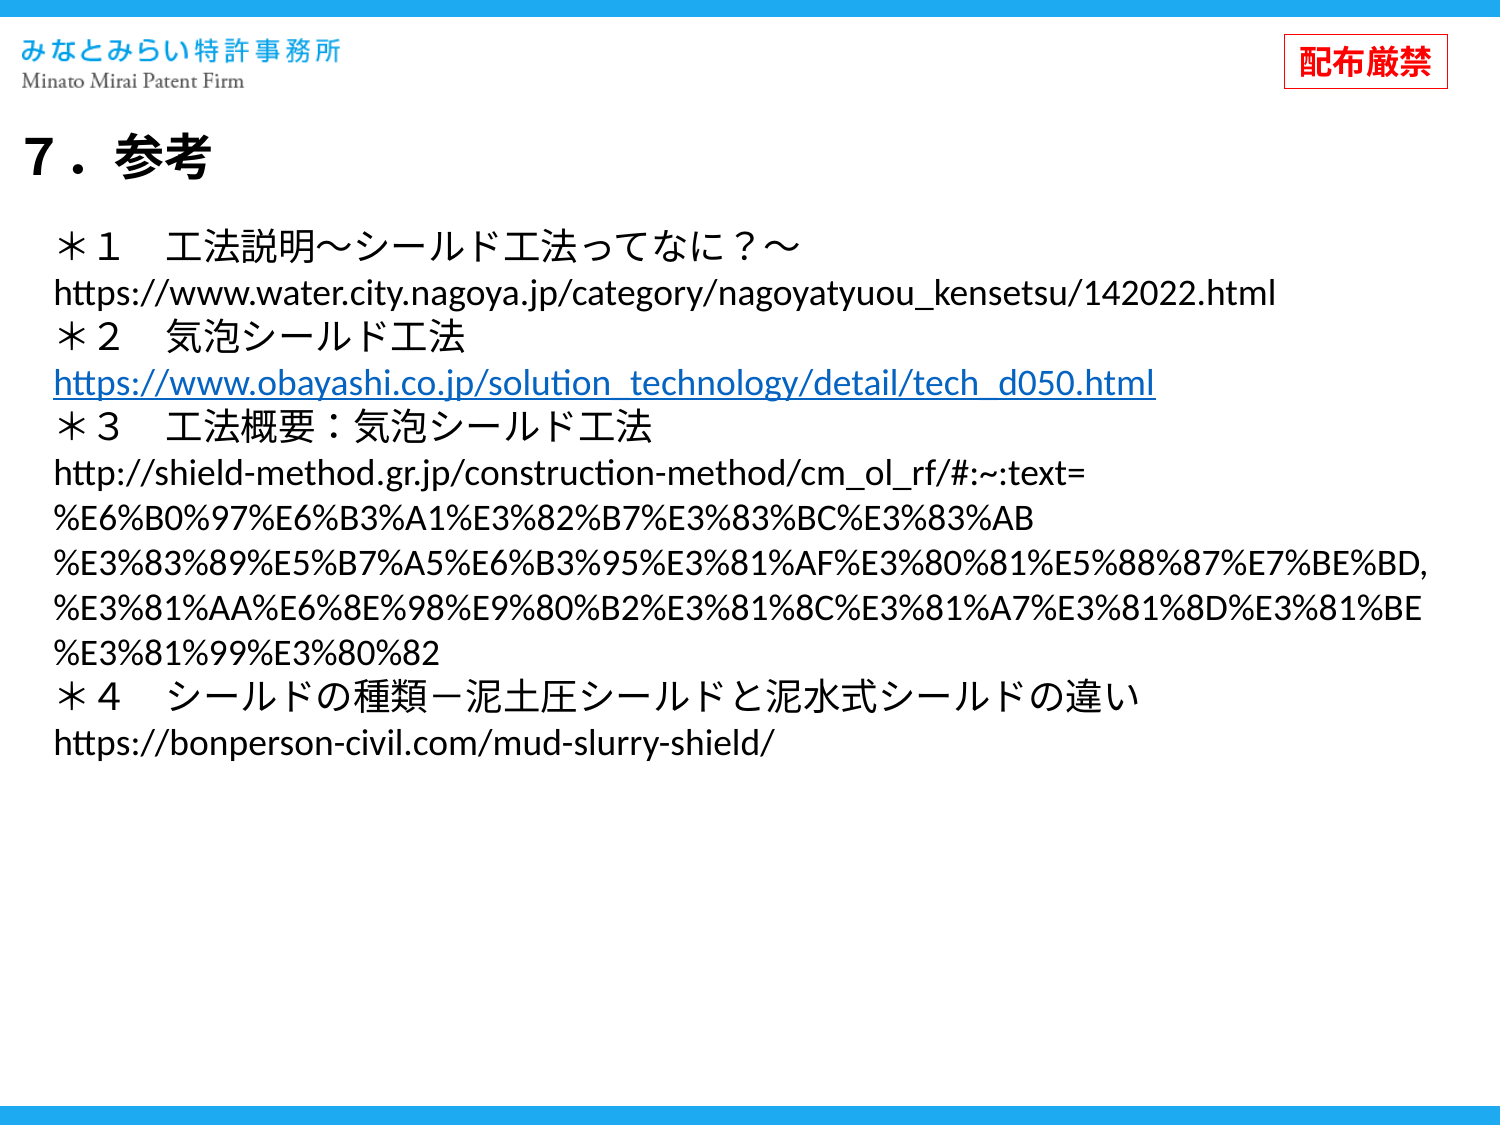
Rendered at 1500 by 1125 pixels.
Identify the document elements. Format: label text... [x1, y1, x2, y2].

picture [0, 1106, 1500, 1125]
picture [0, 0, 1500, 17]
text_box ７．参考 [0, 114, 1500, 196]
text_box 配布厳禁 [1284, 34, 1448, 89]
picture [22, 37, 341, 90]
text_box ＊１ 工法説明～シールド工法ってなに？～ https://www.water.city.nagoya.jp/category/nagoyatyuou_kensetsu/142022.html ＊２ 気泡シールド工法 https://www.obayashi.co.jp/solution_technology/detail/tech_d050.html ＊３ 工法概要：気泡シールド工法 http://shield-method.gr.jp/construction-method/cm_ol_rf/#:~:text=%E6%B0%97%E6%B3%A1%E3%82%B7%E3%83%BC%E3%83%AB%E3%83%89%E5%B7%A5%E6%B3%95%E3%81%AF%E3%80%81%E5%88%87%E7%BE%BD,%E3%81%AA%E6%8E%98%E9%80%B2%E3%81%8C%E3%81%A7%E3%81%8D%E3%81%BE%E3%81%99%E3%80%82 ＊４ シールドの種類－泥土圧シールドと泥水式シールドの違い https://bonperson-civil.com/mud-slurry-shield/ [38, 215, 1449, 816]
